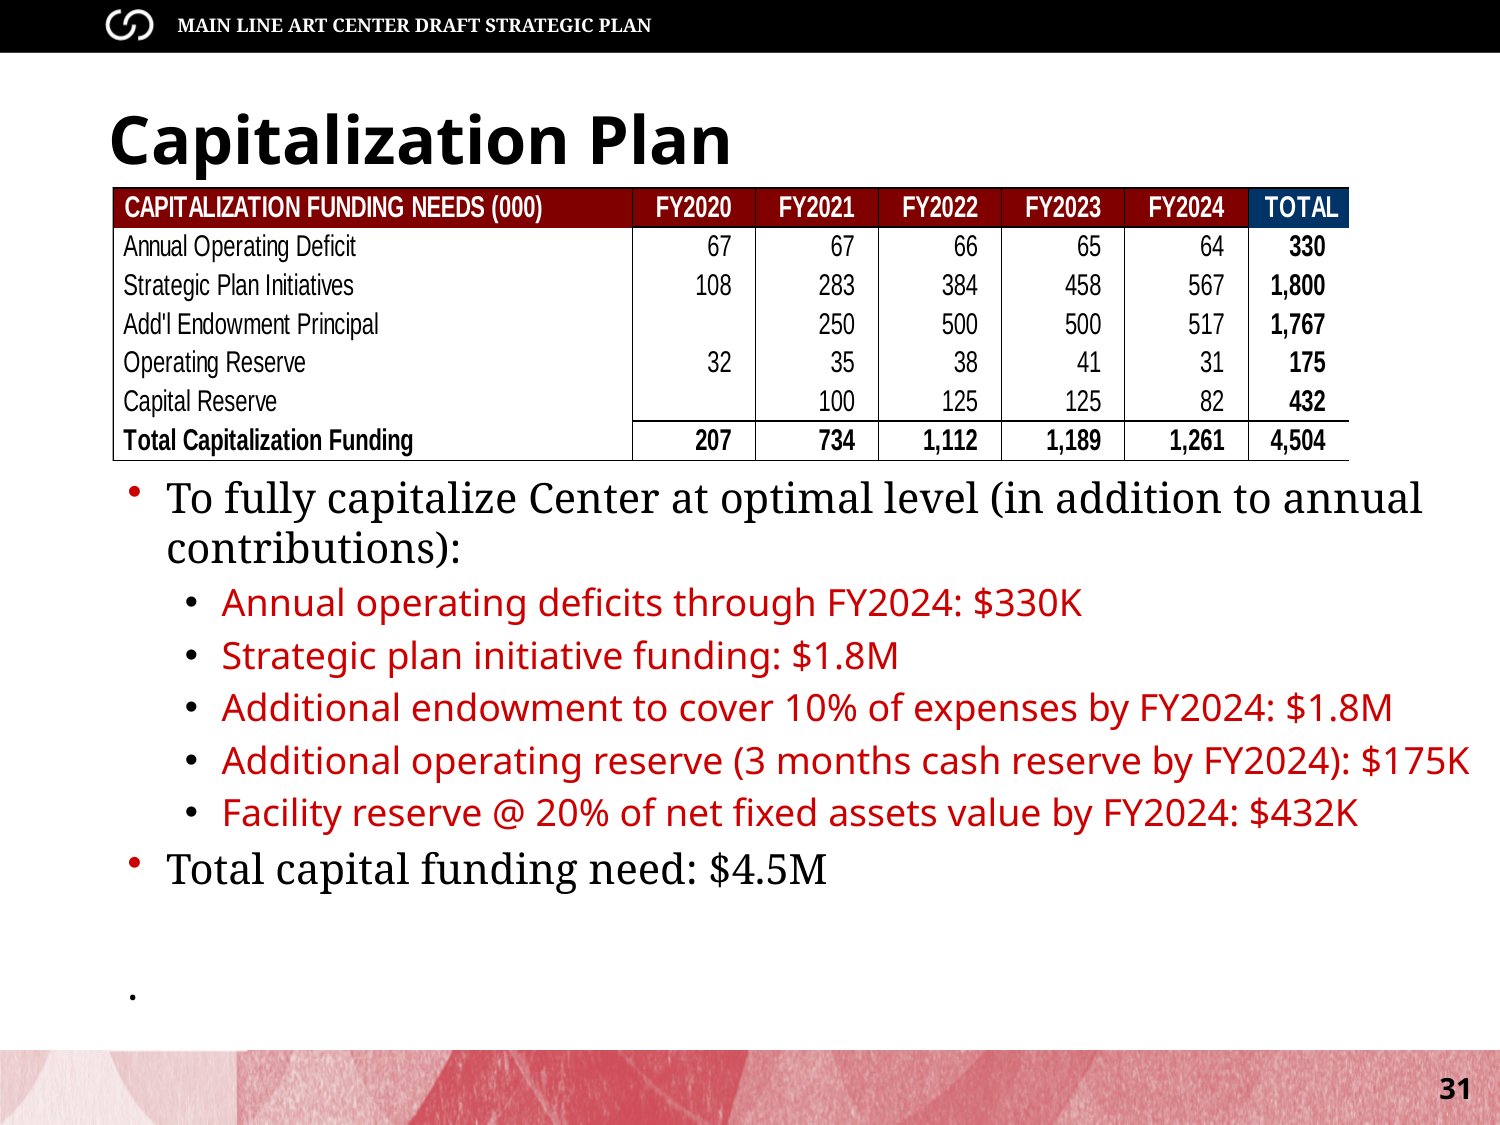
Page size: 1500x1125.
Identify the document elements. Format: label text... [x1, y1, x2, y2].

text_box To fully capitalize Center at optimal level (in addition to annual contributions): Annual operating deficits through FY2024: $330K Strategic plan initiative funding: $1.8M Additional endowment to cover 10% of expenses by FY2024: $1.8M Additional operating reserve (3 months cash reserve by FY2024): $175K Facility reserve @ 20% of net fixed assets value by FY2024: $432K Total capital funding need: $4.5M . [112, 464, 1500, 938]
title Capitalization Plan [93, 50, 1444, 226]
picture [112, 187, 1351, 463]
picture [0, 1050, 1500, 1125]
picture [0, 0, 1500, 53]
